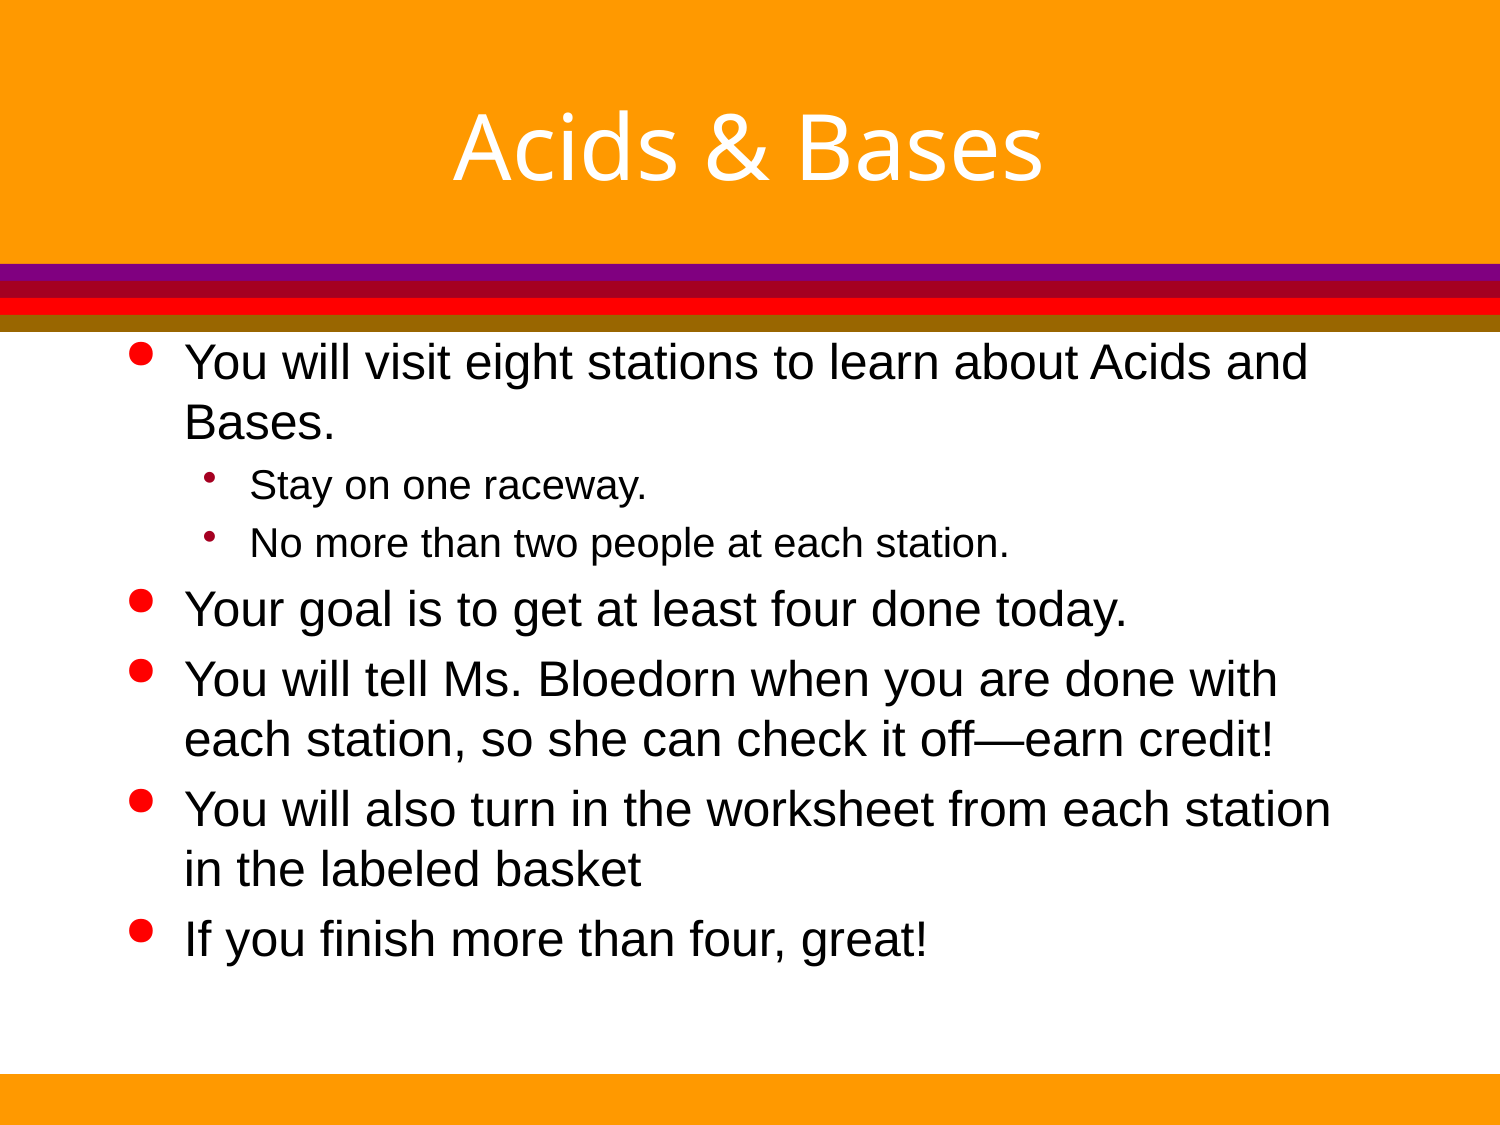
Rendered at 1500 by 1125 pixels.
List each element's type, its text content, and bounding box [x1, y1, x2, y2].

list You will visit eight stations to learn about Acids and Bases. Stay on one raceway. No more than two people at each station. Your goal is to get at least four done today. You will tell Ms. Bloedorn when you are done with each station, so she can check it off—earn credit! You will also turn in the worksheet from each station in the labeled basket If you finish more than four, great! [112, 321, 1388, 1046]
title Acids & Bases [112, 49, 1388, 238]
